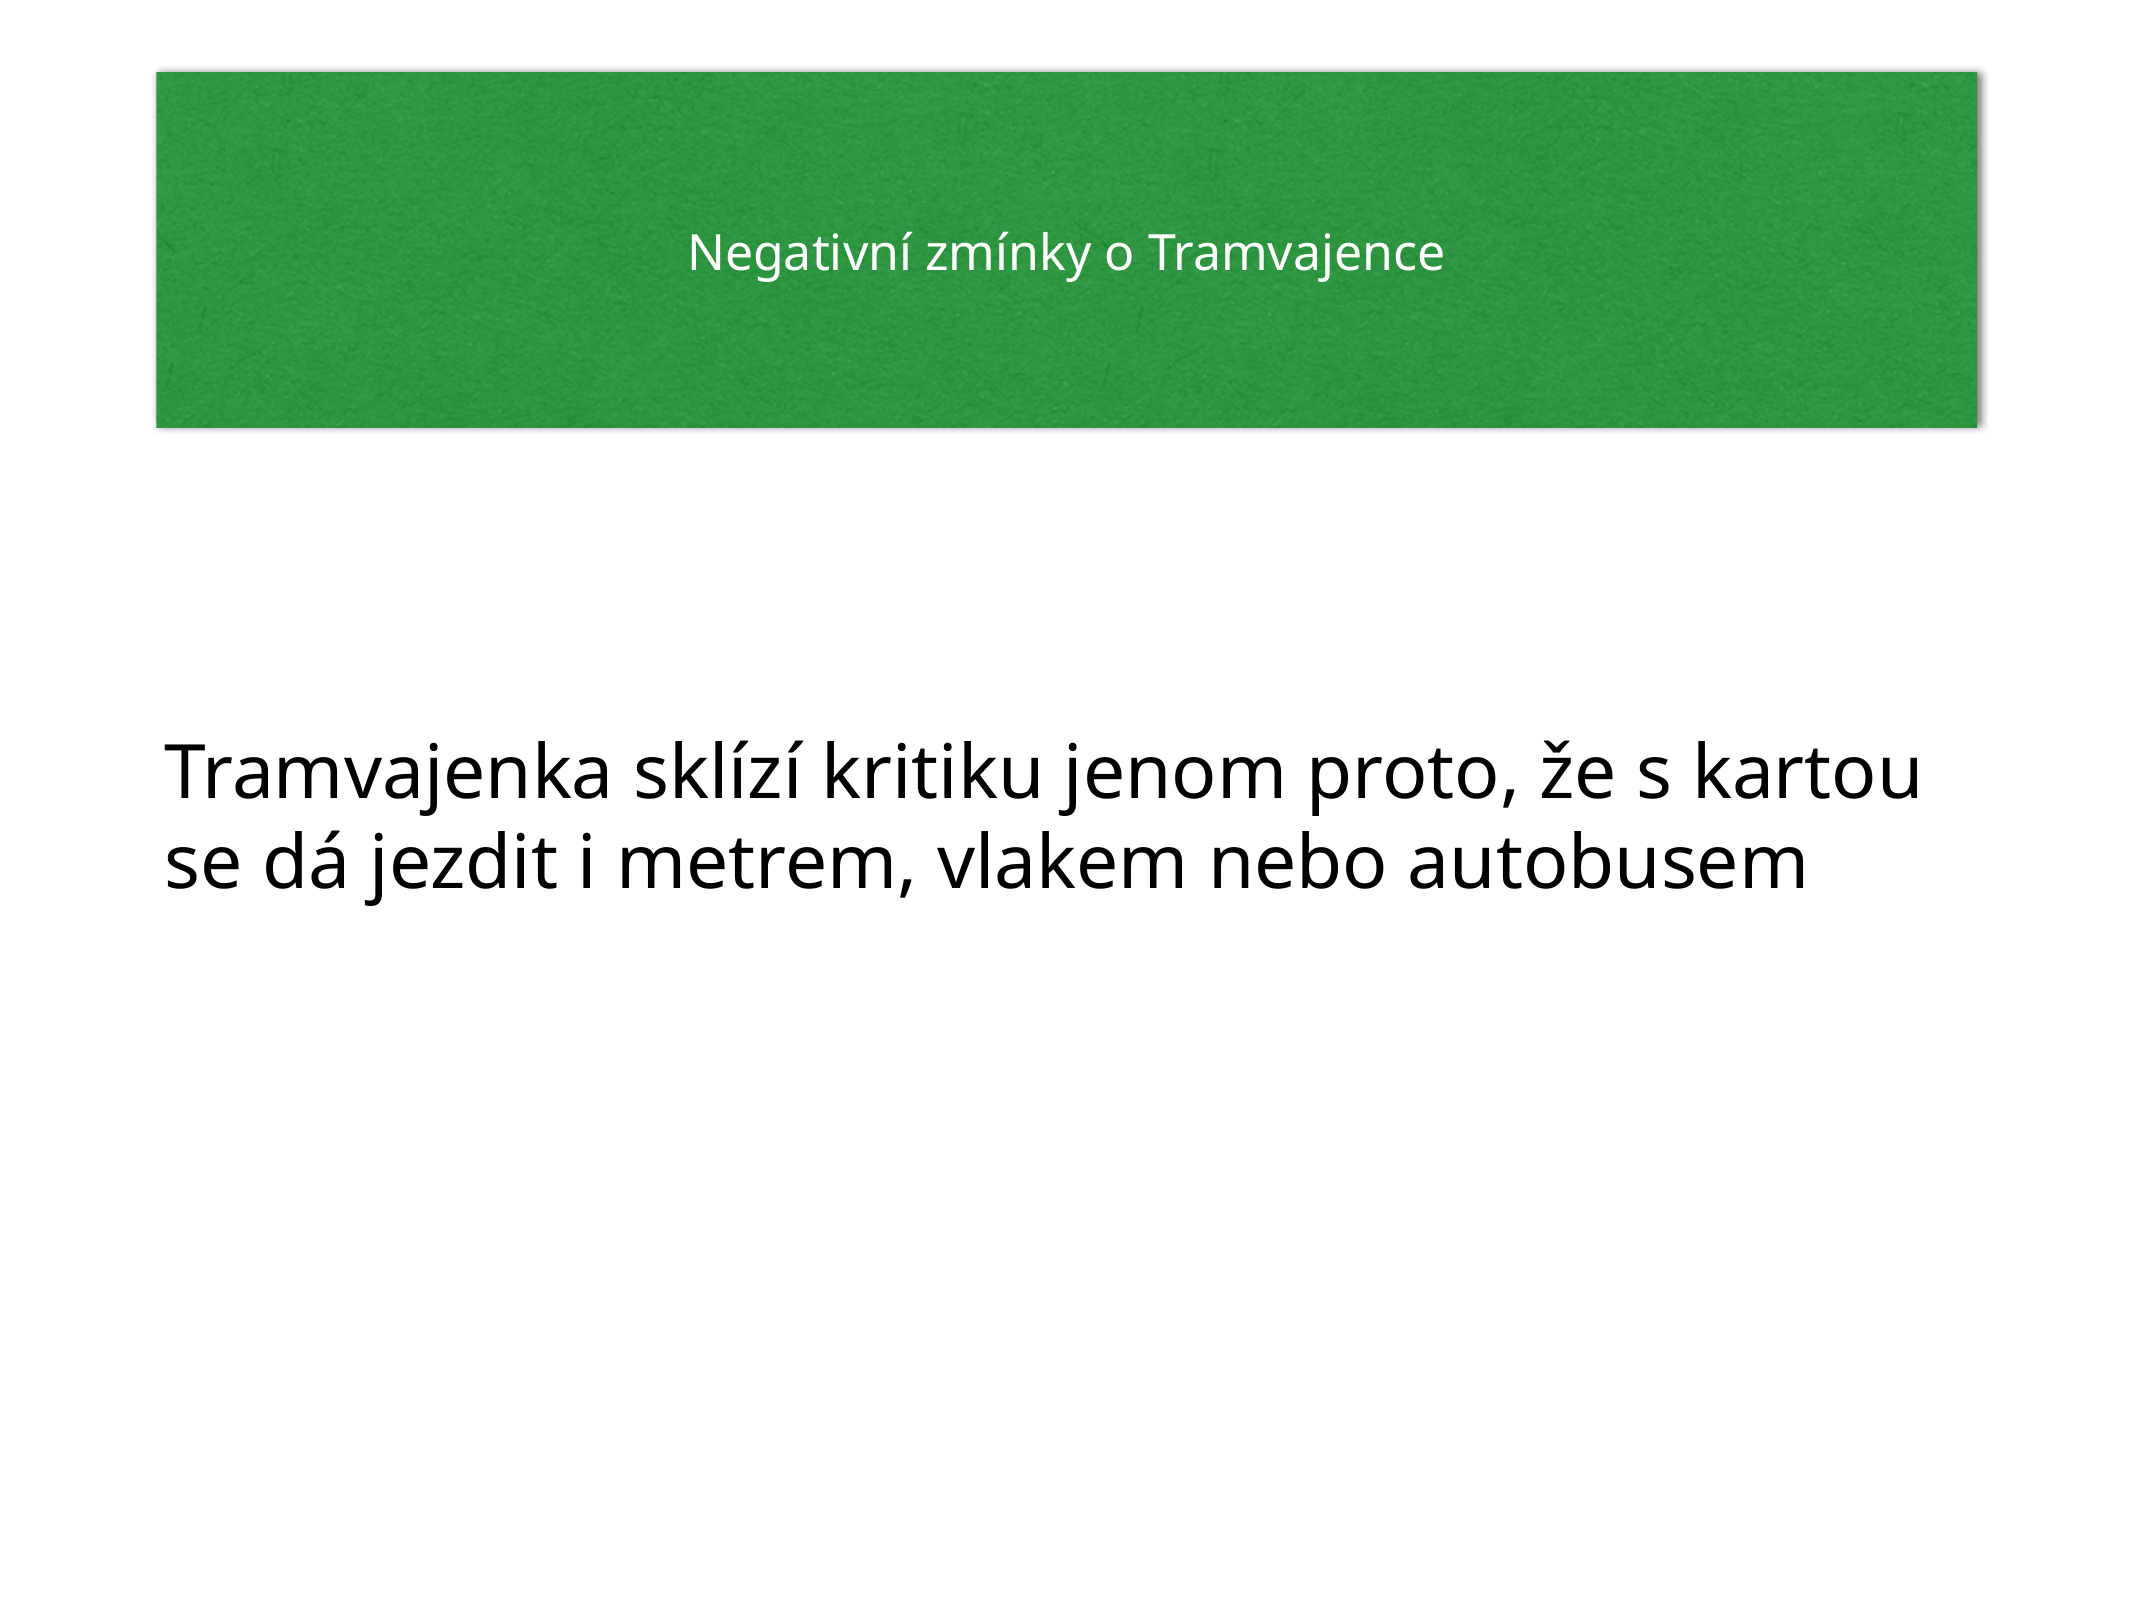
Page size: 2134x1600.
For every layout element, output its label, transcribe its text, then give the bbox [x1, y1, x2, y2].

title Negativní zmínky o Tramvajence [155, 72, 1978, 426]
list Tramvajenka sklízí kritiku jenom proto, že s kartou se dá jezdit i metrem, vlakem nebo autobusem [155, 426, 1978, 1459]
